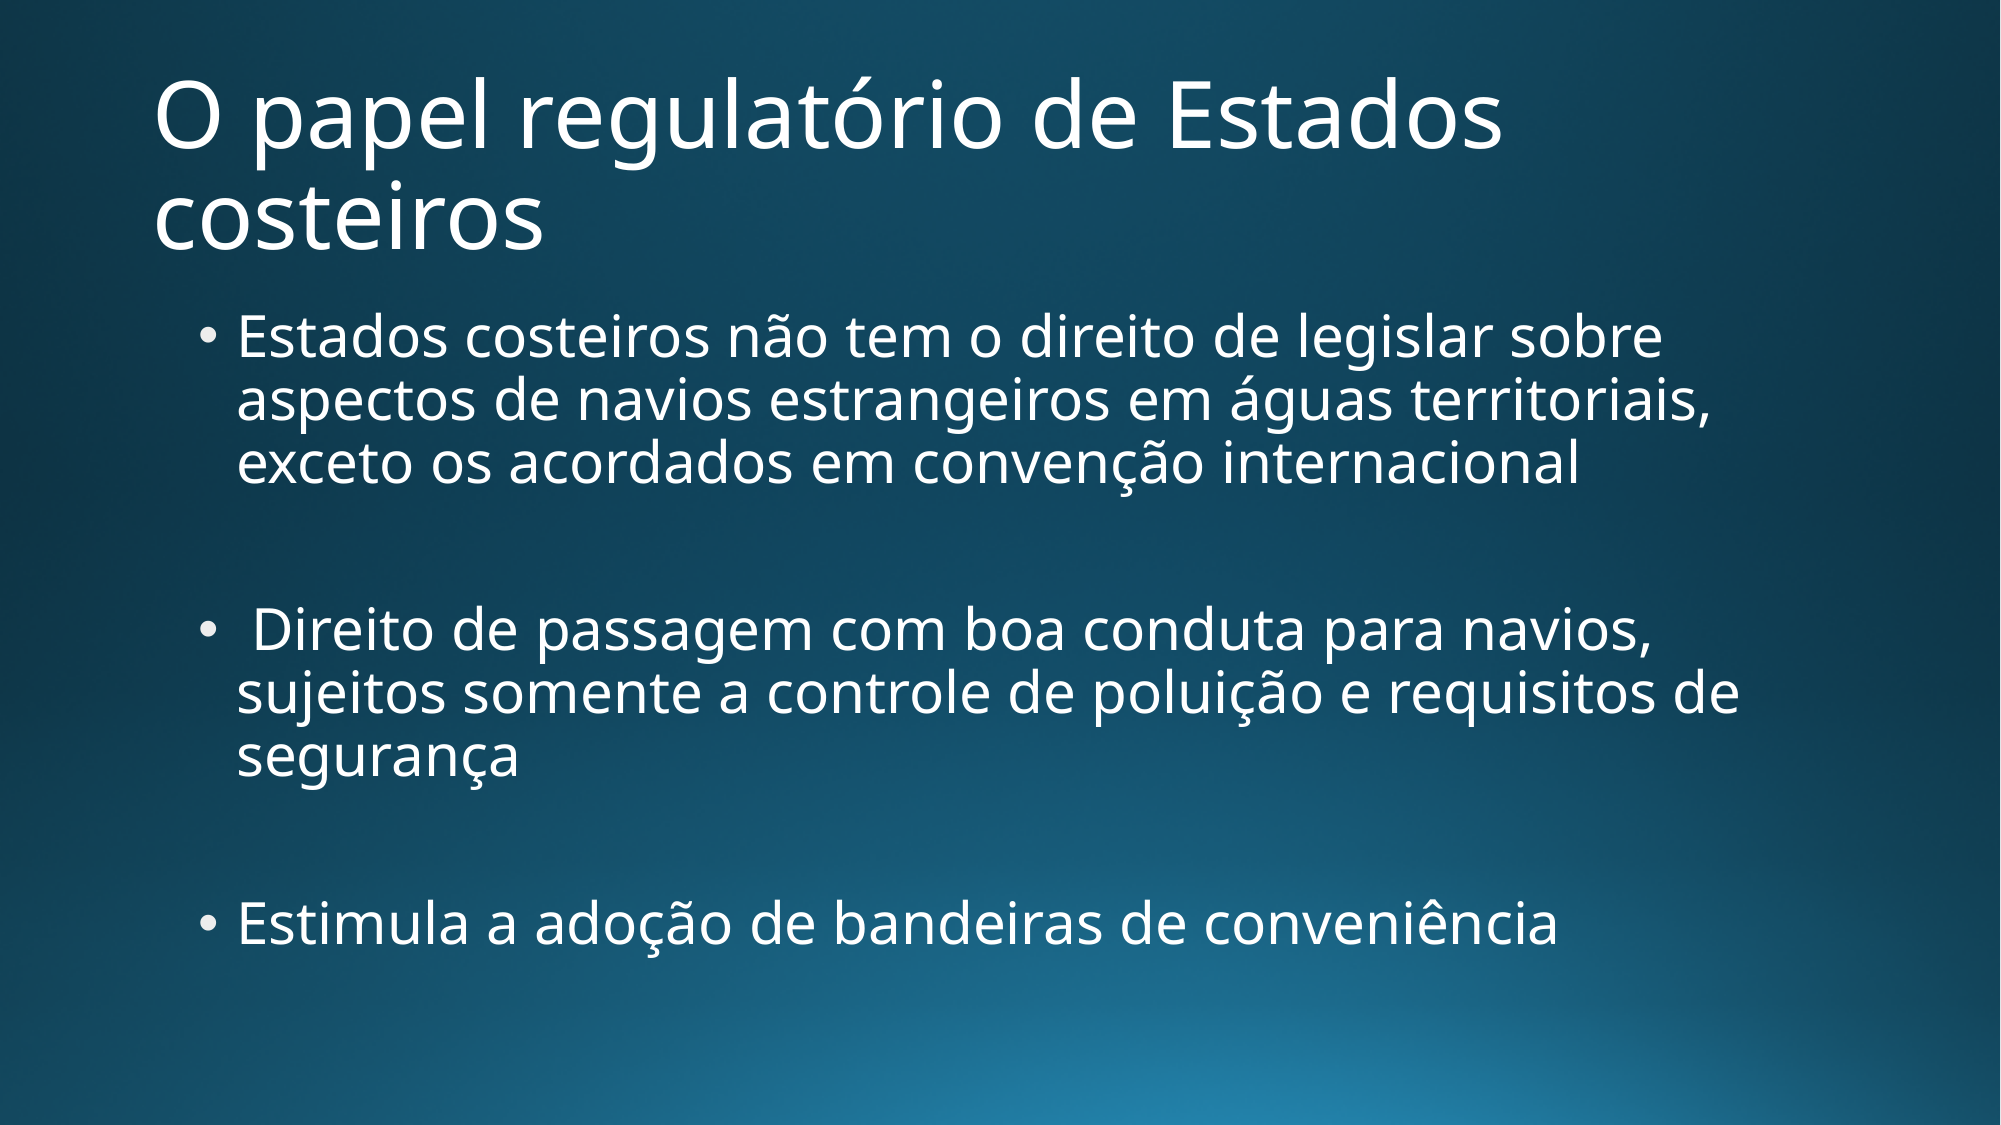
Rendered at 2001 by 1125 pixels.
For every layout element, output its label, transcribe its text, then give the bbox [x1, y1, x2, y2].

picture [0, 0, 2001, 1125]
list Estados costeiros não tem o direito de legislar sobre aspectos de navios estrangeiros em águas territoriais, exceto os acordados em convenção internacional Direito de passagem com boa conduta para navios, sujeitos somente a controle de poluição e requisitos de segurança Estimula a adoção de bandeiras de conveniência [183, 299, 1863, 1014]
title O papel regulatório de Estados costeiros [137, 59, 1863, 278]
